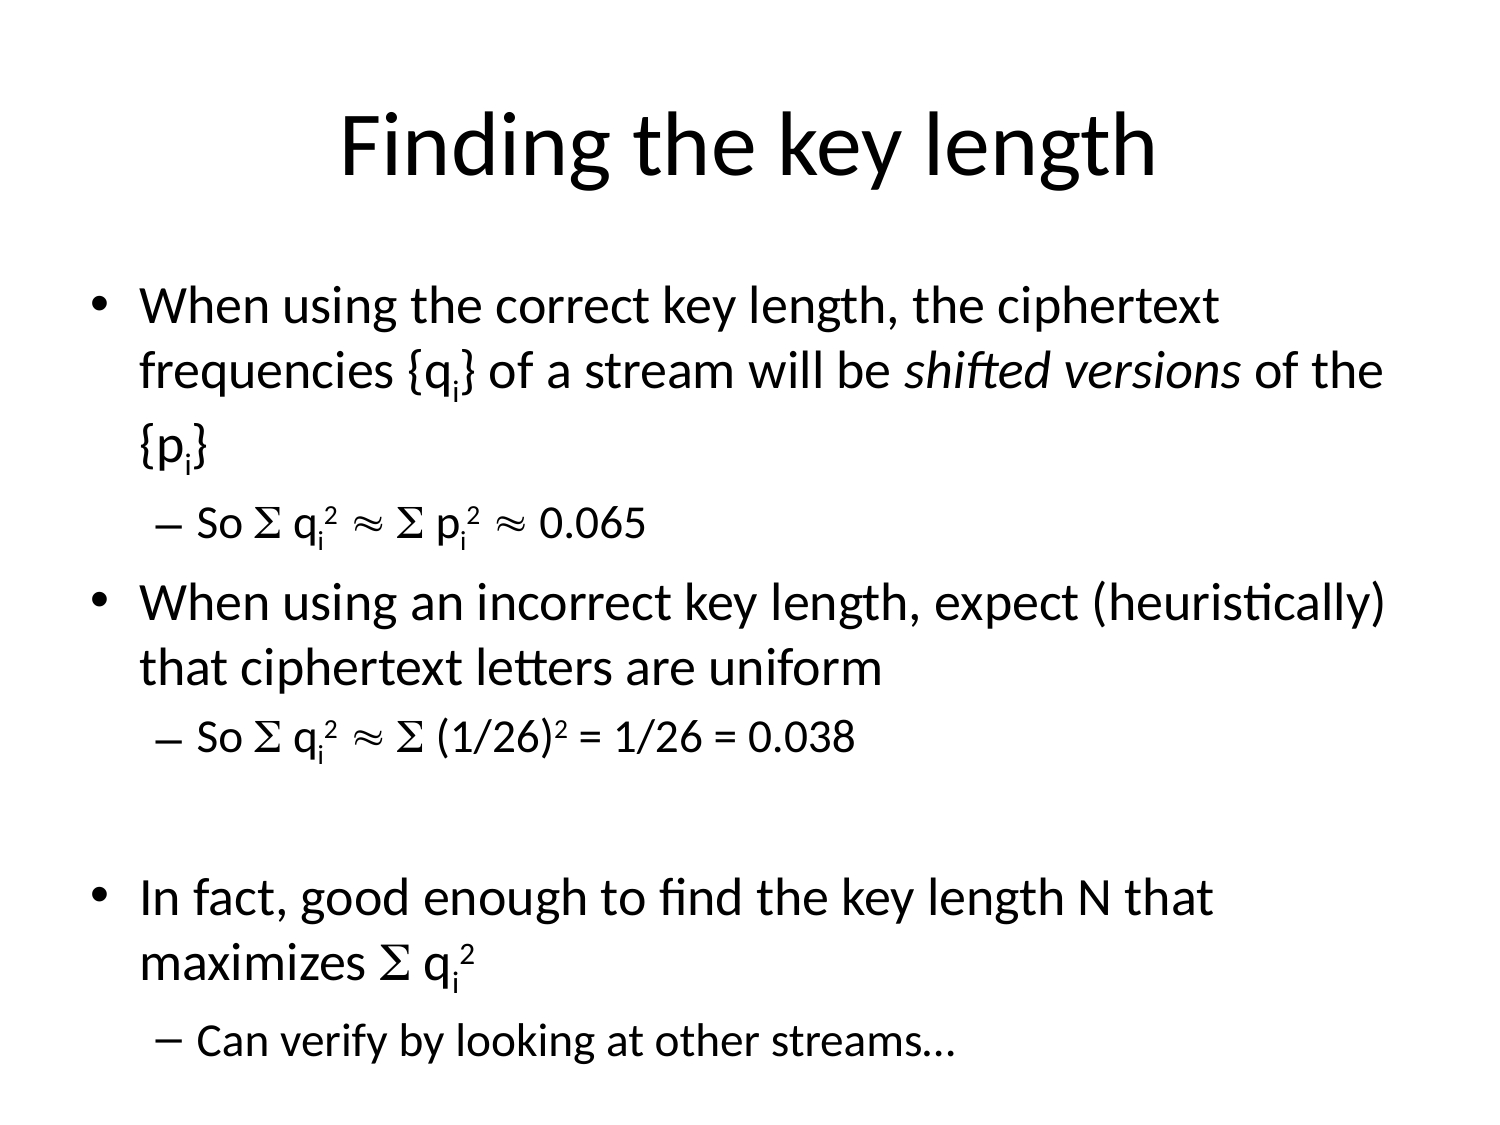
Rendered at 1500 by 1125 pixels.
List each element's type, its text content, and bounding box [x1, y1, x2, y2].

title Finding the key length [75, 45, 1425, 233]
list When using the correct key length, the ciphertext frequencies {qi} of a stream will be shifted versions of the {pi} So  qi2   pi2  0.065 When using an incorrect key length, expect (heuristically) that ciphertext letters are uniform So  qi2   (1/26)2 = 1/26 = 0.038 In fact, good enough to find the key length N that maximizes  qi2 Can verify by looking at other streams… [75, 262, 1425, 1075]
